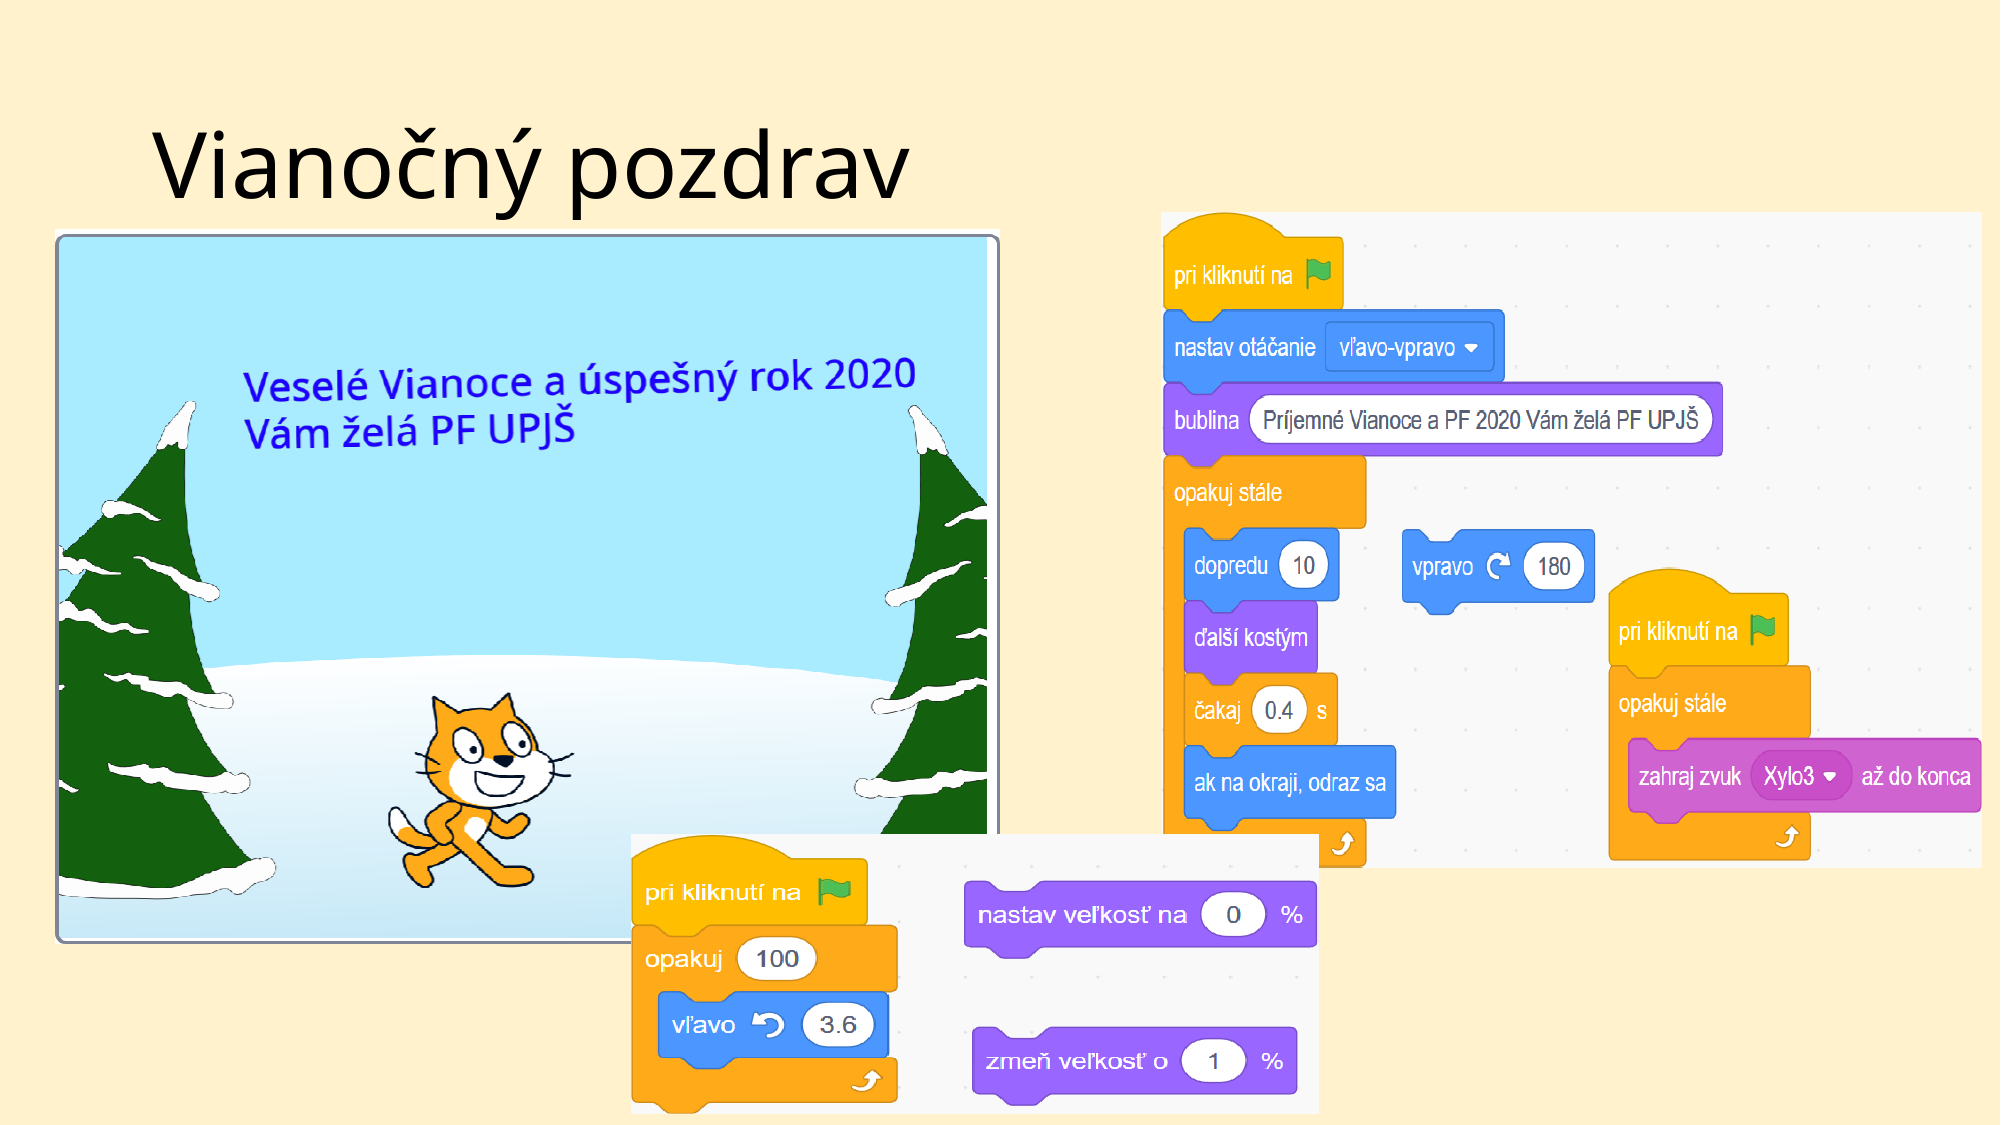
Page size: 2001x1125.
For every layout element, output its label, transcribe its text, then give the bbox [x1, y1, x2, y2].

title Vianočný pozdrav [137, 59, 1863, 278]
picture [631, 212, 1982, 1114]
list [55, 229, 1000, 944]
